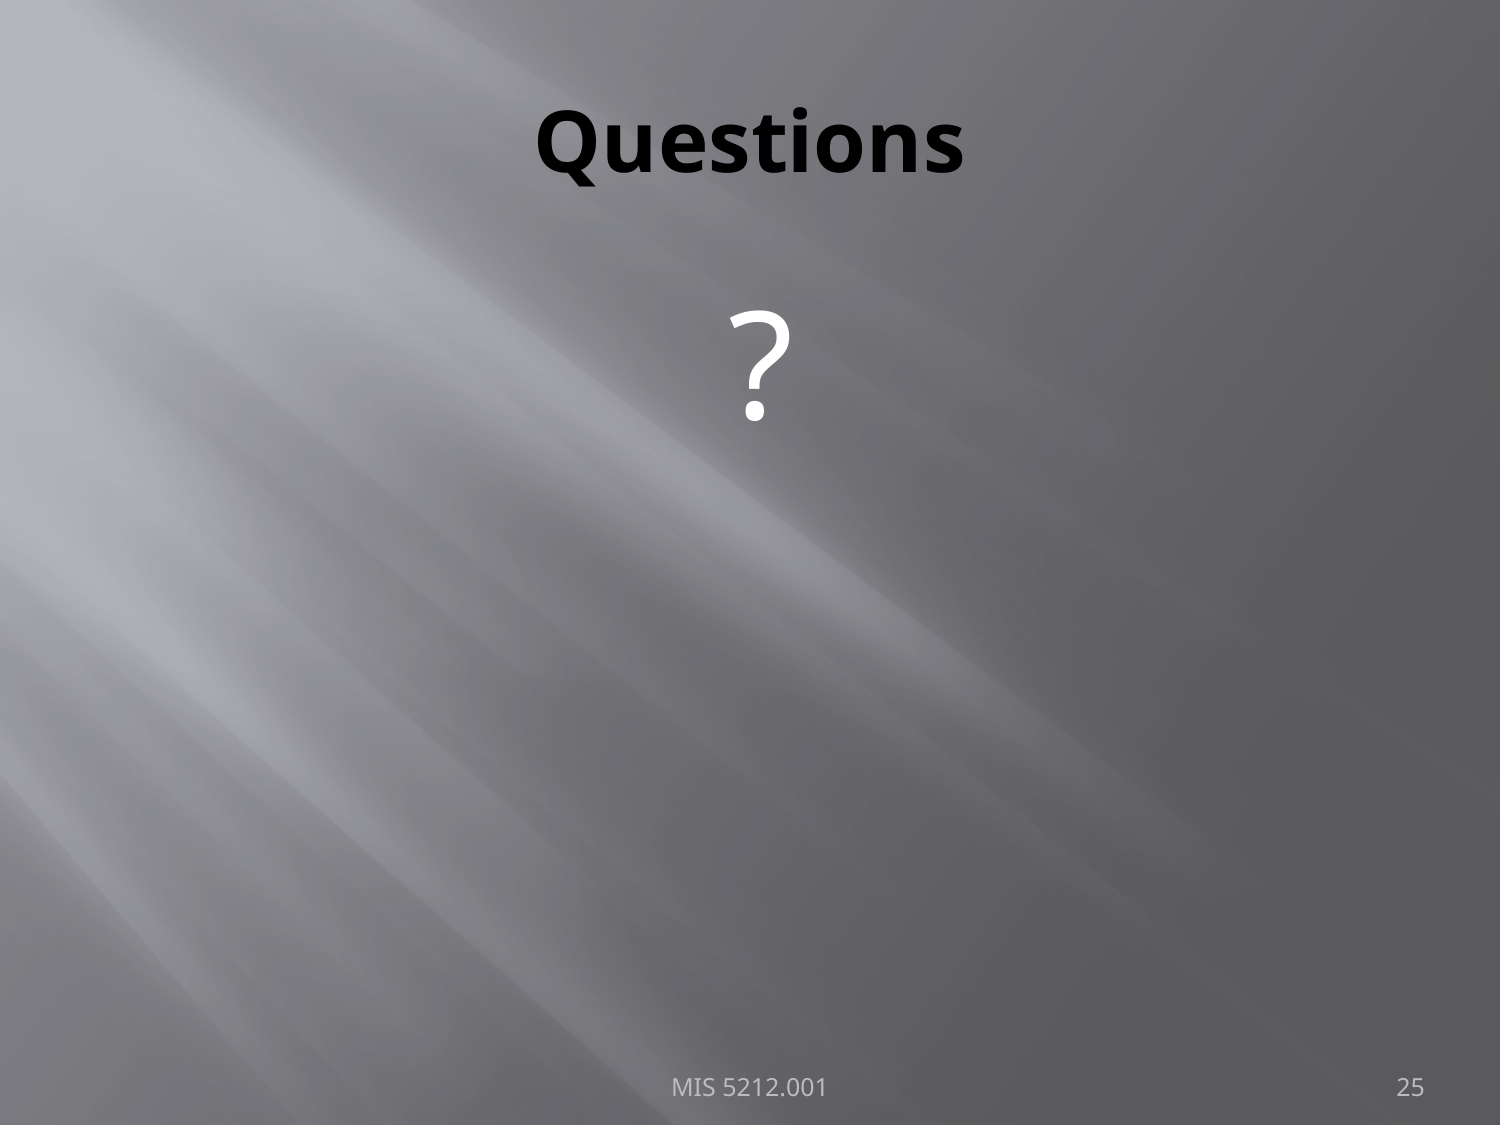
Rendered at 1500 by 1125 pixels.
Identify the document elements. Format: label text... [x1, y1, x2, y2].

title Questions [75, 45, 1425, 233]
list ? [75, 262, 1425, 1035]
slide_number 25 [1299, 1052, 1425, 1113]
footer MIS 5212.001 [512, 1052, 988, 1113]
